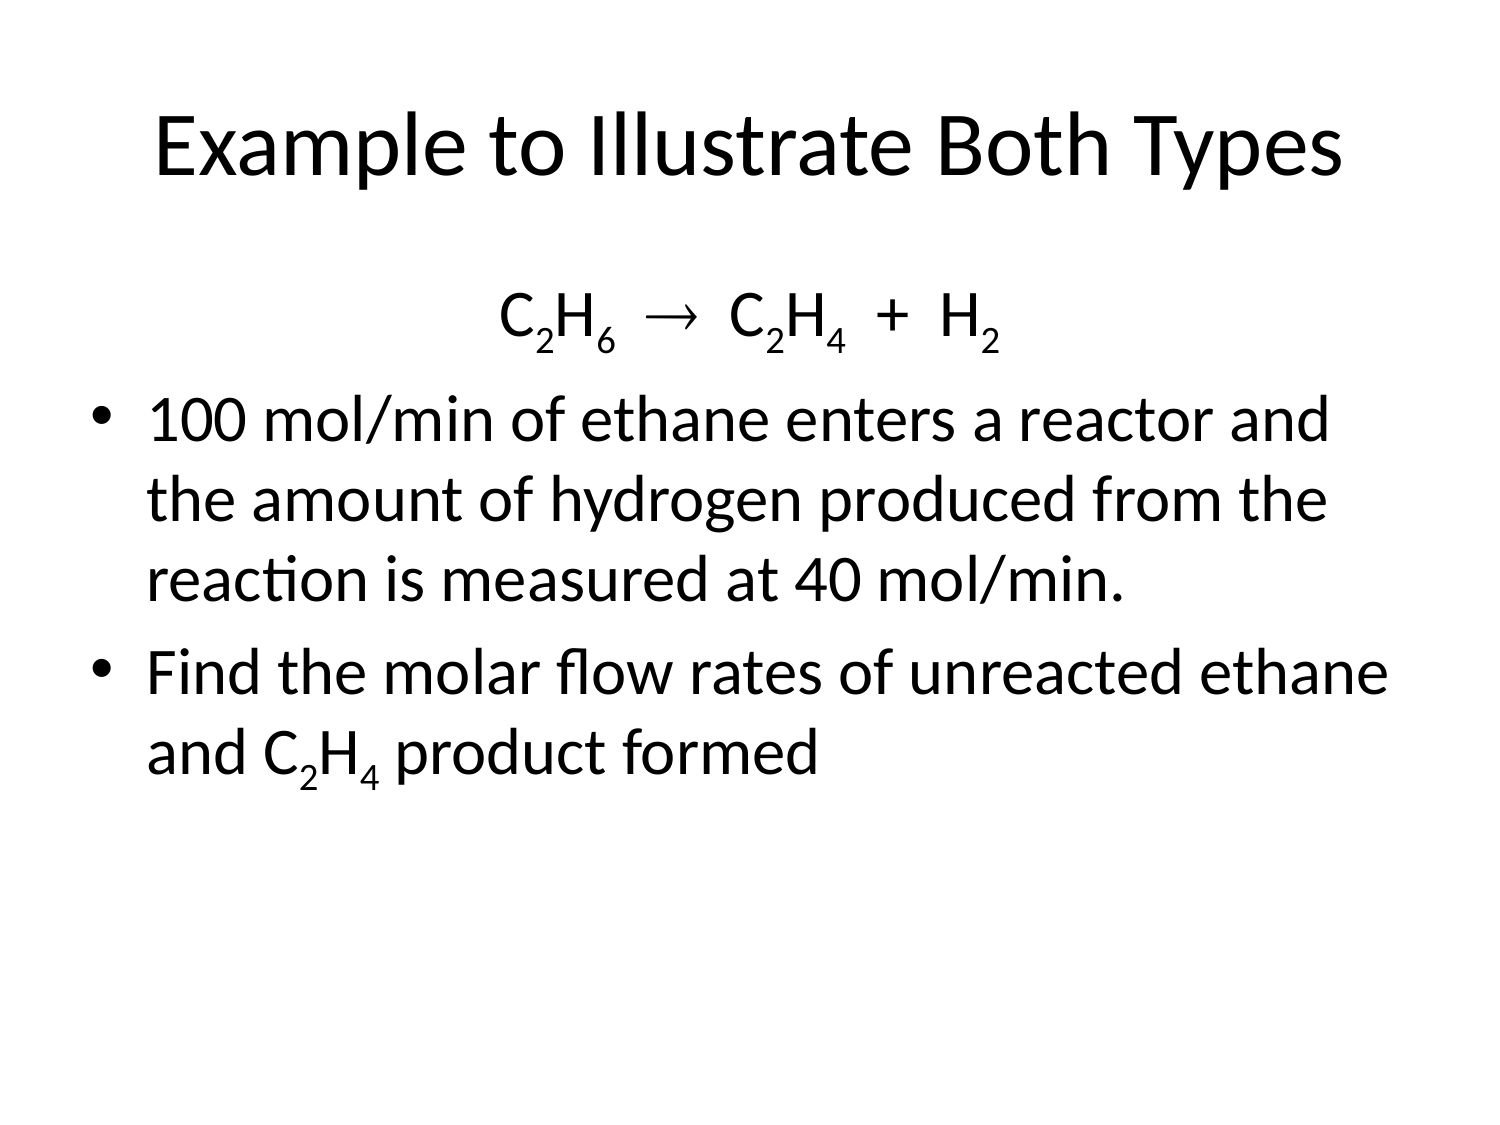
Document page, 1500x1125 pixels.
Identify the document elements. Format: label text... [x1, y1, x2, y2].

title Example to Illustrate Both Types [75, 45, 1425, 233]
list C2H6  C2H4 + H2 100 mol/min of ethane enters a reactor and the amount of hydrogen produced from the reaction is measured at 40 mol/min. Find the molar flow rates of unreacted ethane and C2H4 product formed [75, 262, 1425, 1005]
